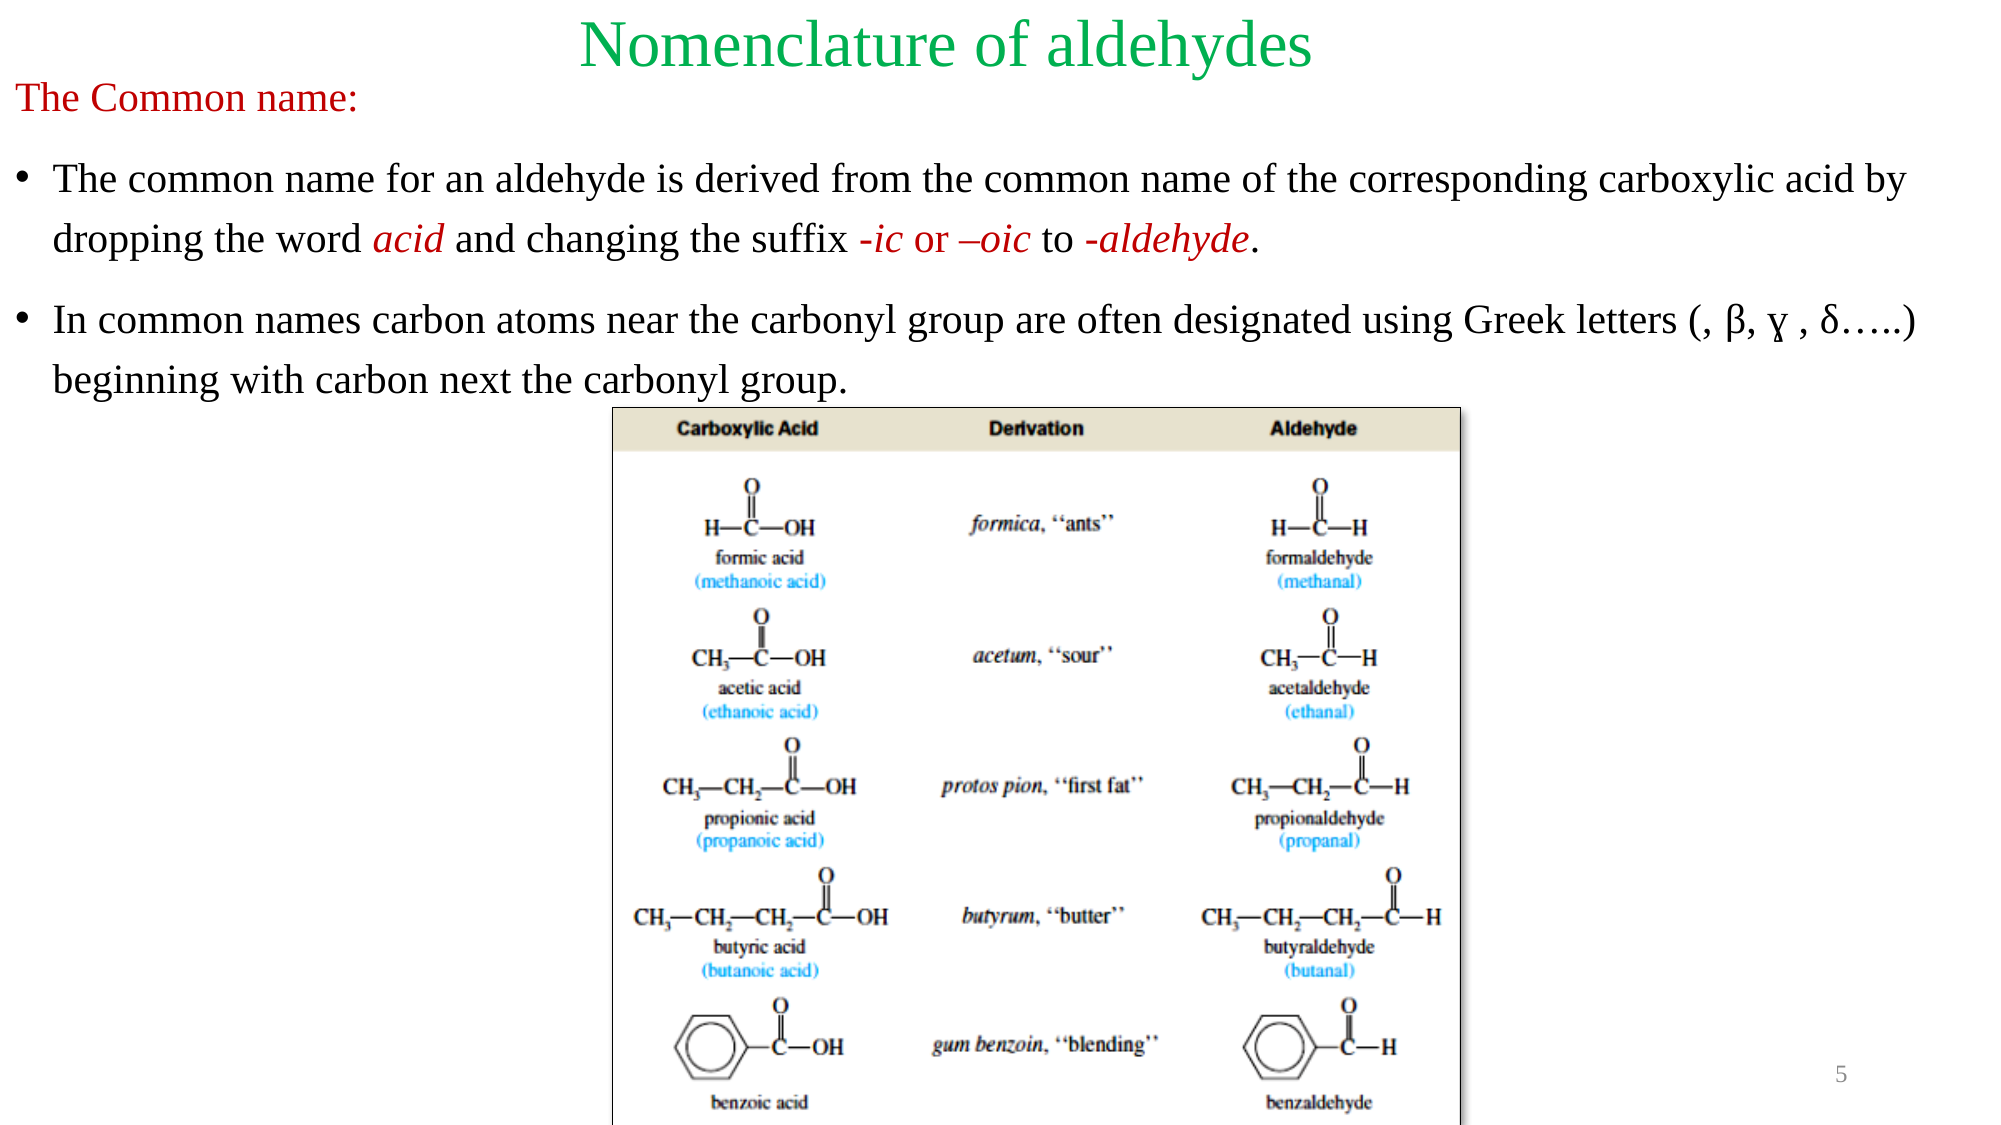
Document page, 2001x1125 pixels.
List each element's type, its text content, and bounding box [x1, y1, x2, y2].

picture [612, 407, 1460, 1125]
title Nomenclature of aldehydes [564, 0, 1340, 91]
slide_number 5 [1470, 1042, 1863, 1103]
